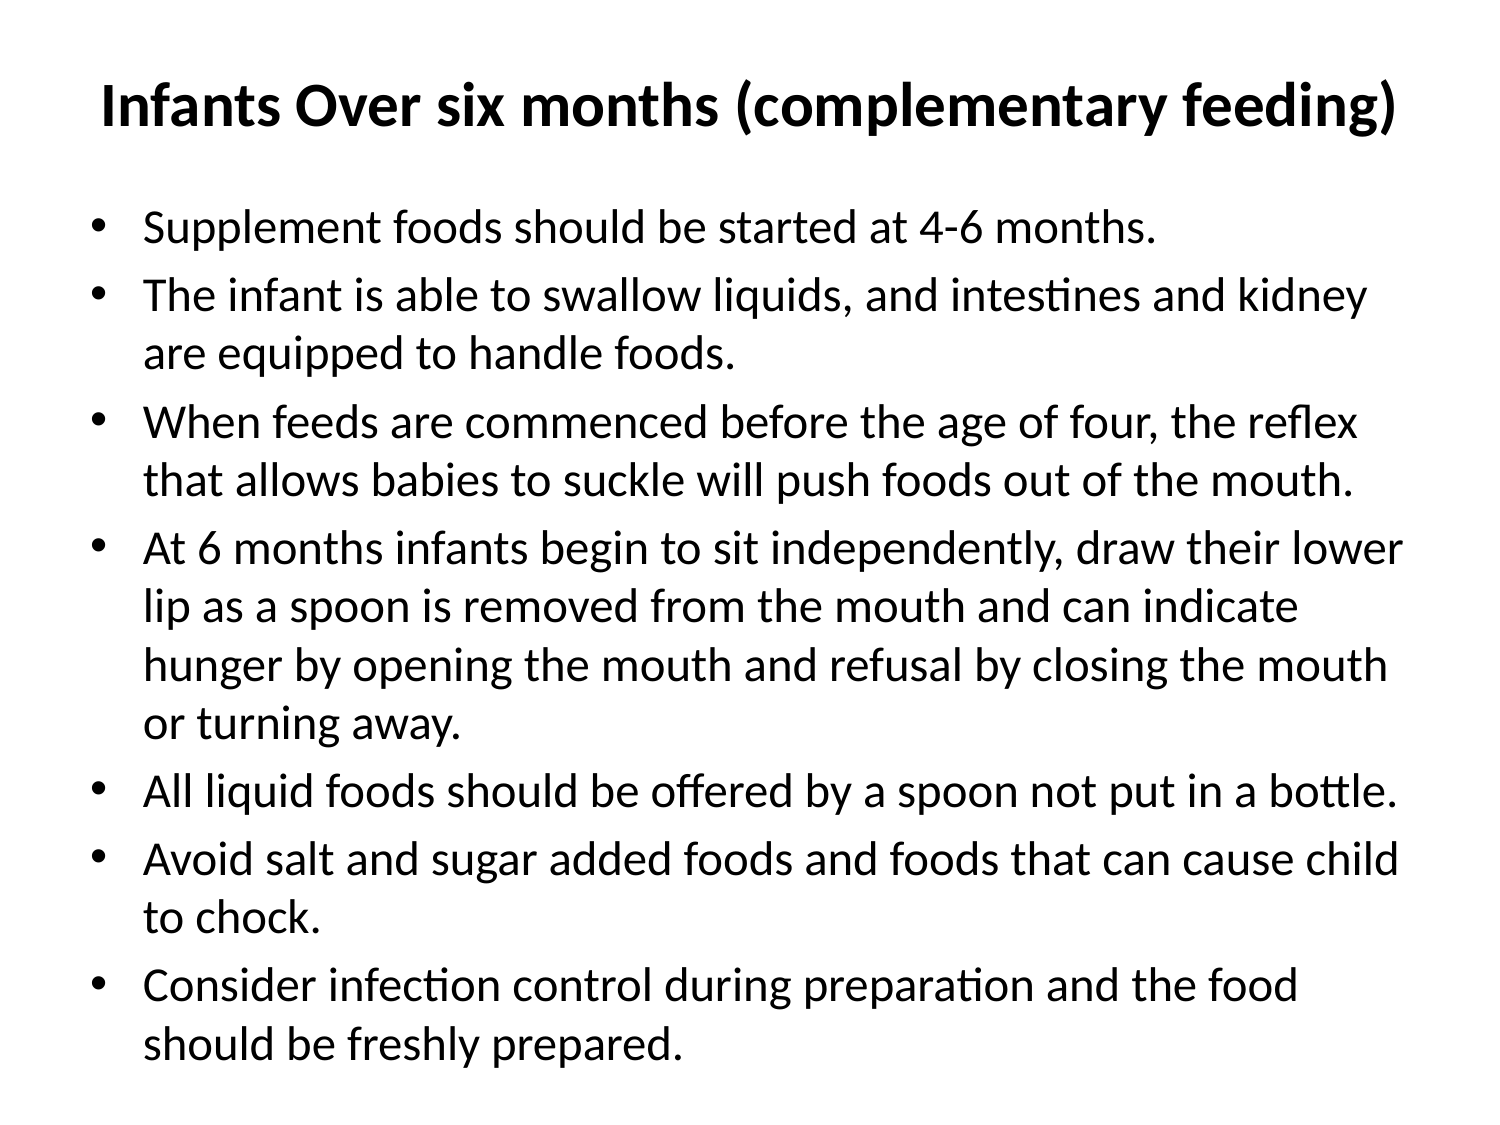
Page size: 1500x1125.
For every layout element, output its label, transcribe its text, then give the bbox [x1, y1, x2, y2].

list Supplement foods should be started at 4-6 months. The infant is able to swallow liquids, and intestines and kidney are equipped to handle foods. When feeds are commenced before the age of four, the reflex that allows babies to suckle will push foods out of the mouth. At 6 months infants begin to sit independently, draw their lower lip as a spoon is removed from the mouth and can indicate hunger by opening the mouth and refusal by closing the mouth or turning away. All liquid foods should be offered by a spoon not put in a bottle. Avoid salt and sugar added foods and foods that can cause child to chock. Consider infection control during preparation and the food should be freshly prepared. [75, 187, 1425, 1125]
title Infants Over six months (complementary feeding) [75, 45, 1425, 187]
